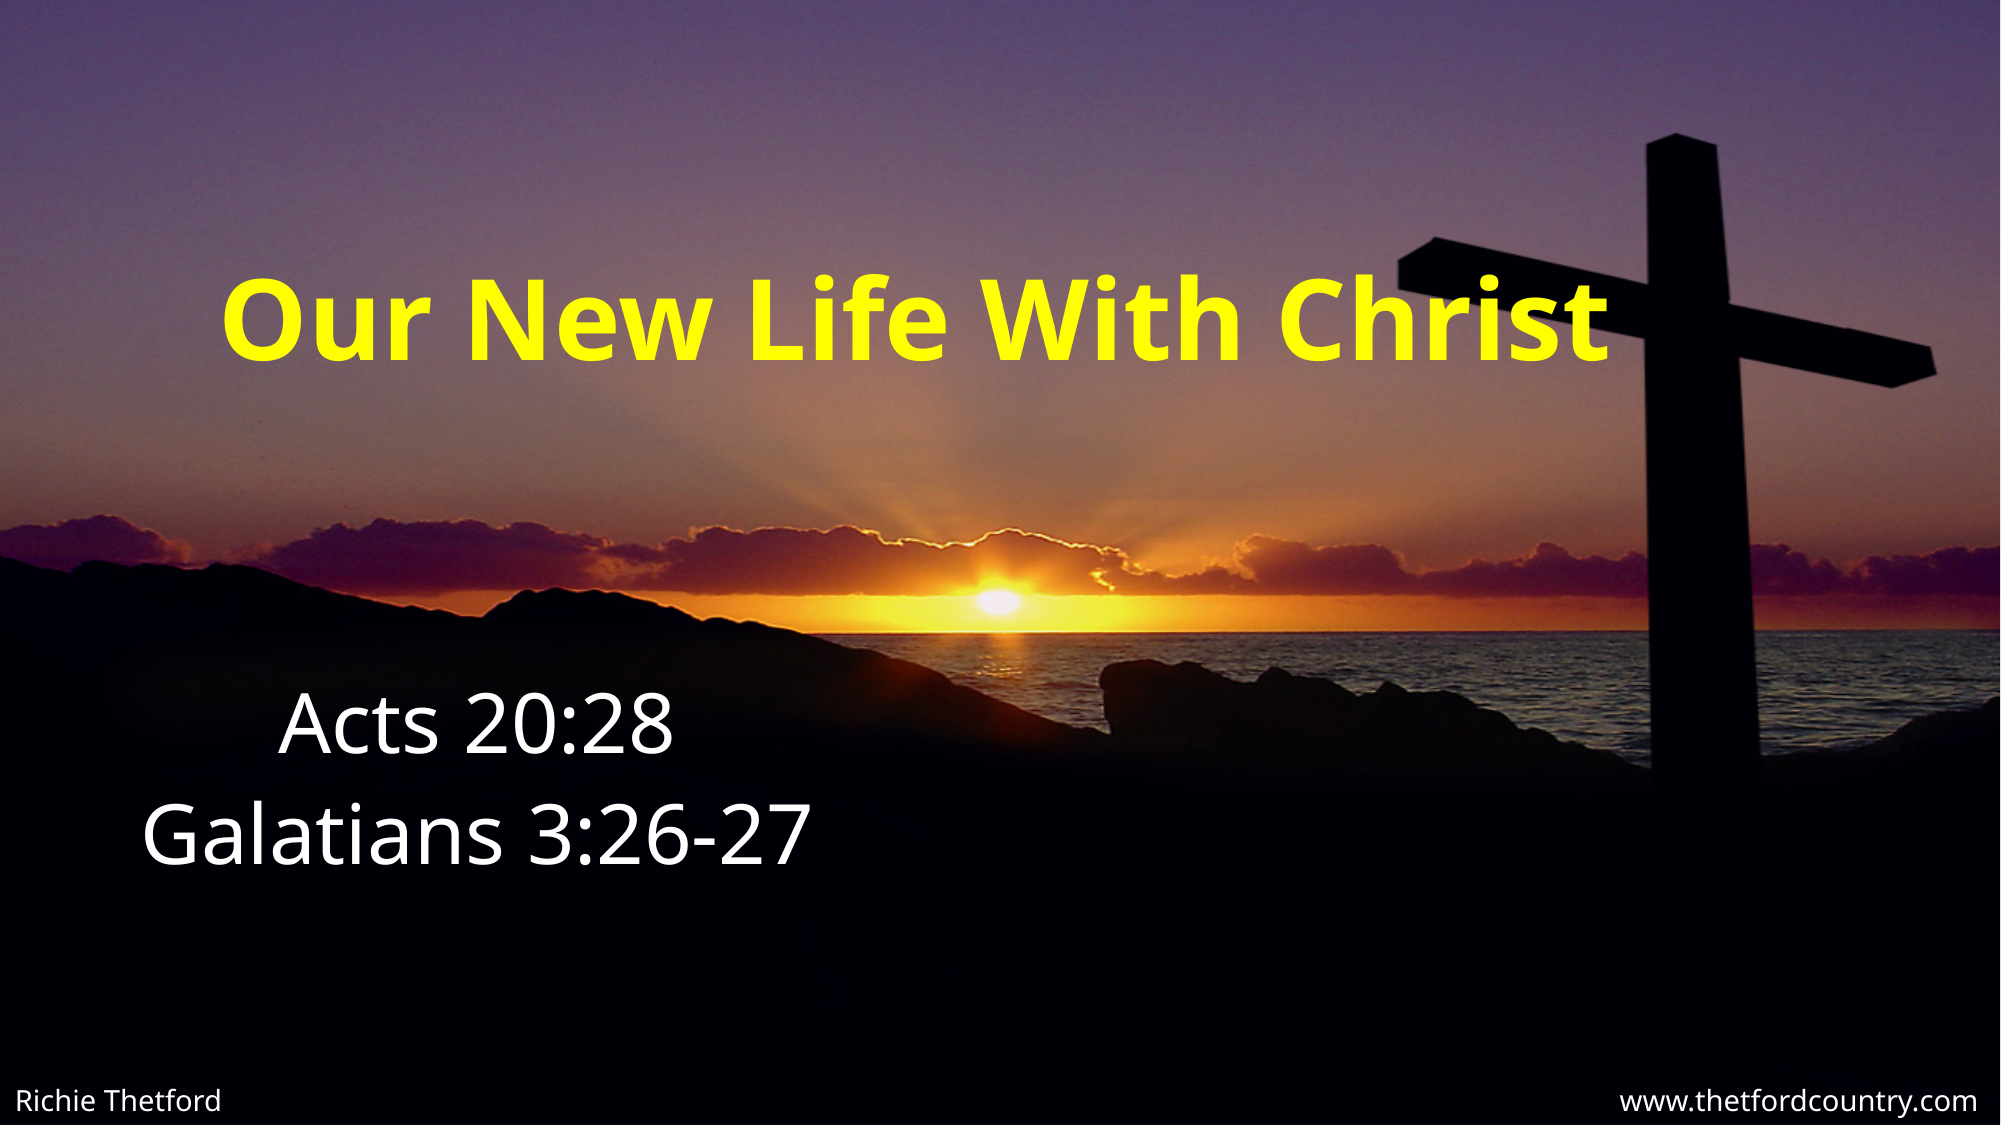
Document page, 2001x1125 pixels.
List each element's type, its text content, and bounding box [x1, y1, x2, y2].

subtitle Acts 20:28 Galatians 3:26-27 [39, 674, 916, 947]
text_box Richie Thetford www.thetfordcountry.com [0, 1075, 2000, 1125]
picture [0, 0, 2001, 1125]
title Our New Life With Christ [165, 231, 1666, 393]
